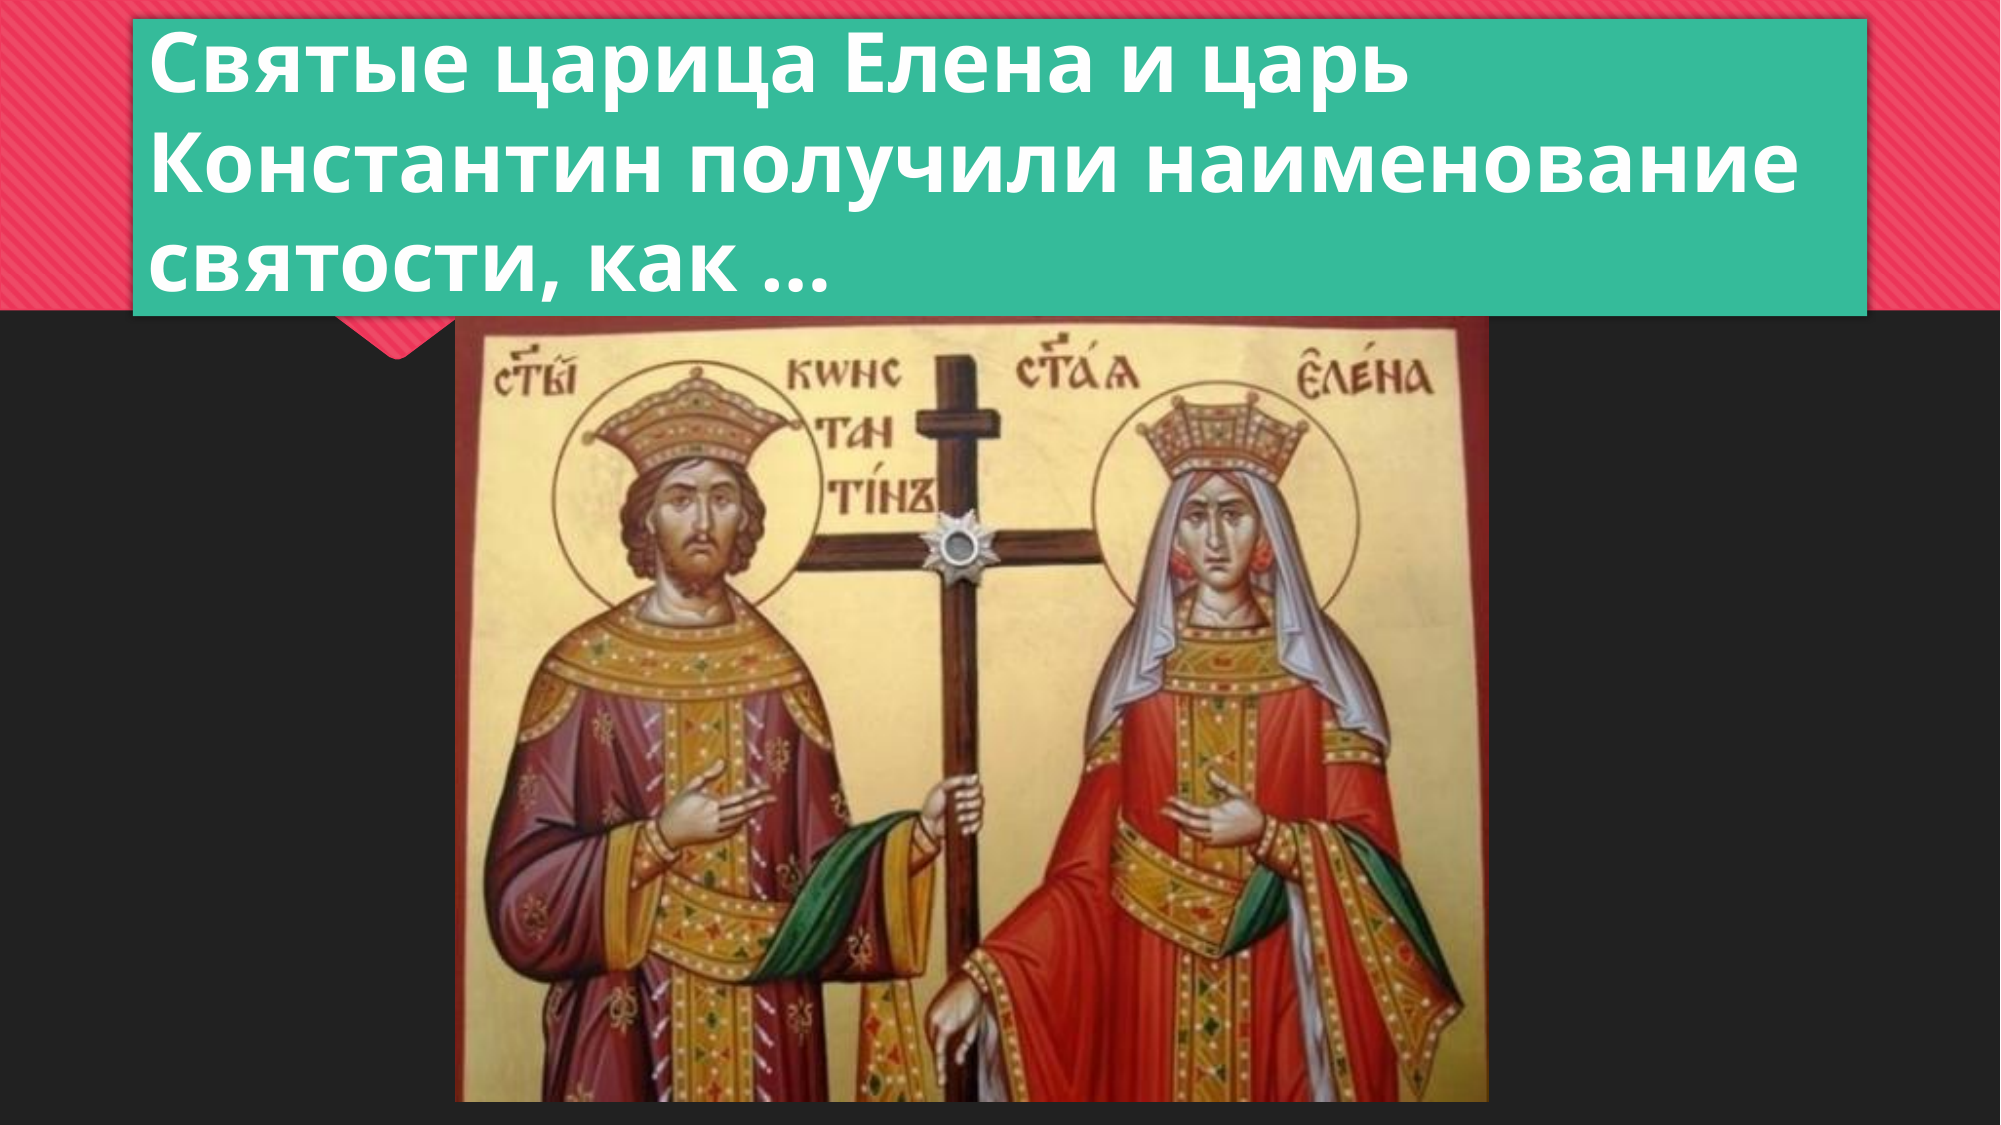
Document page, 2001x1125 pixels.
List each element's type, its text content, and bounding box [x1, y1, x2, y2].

title Святые царица Елена и царь Константин получили наименование святости, как … [132, 18, 1868, 317]
picture [455, 315, 1489, 1102]
